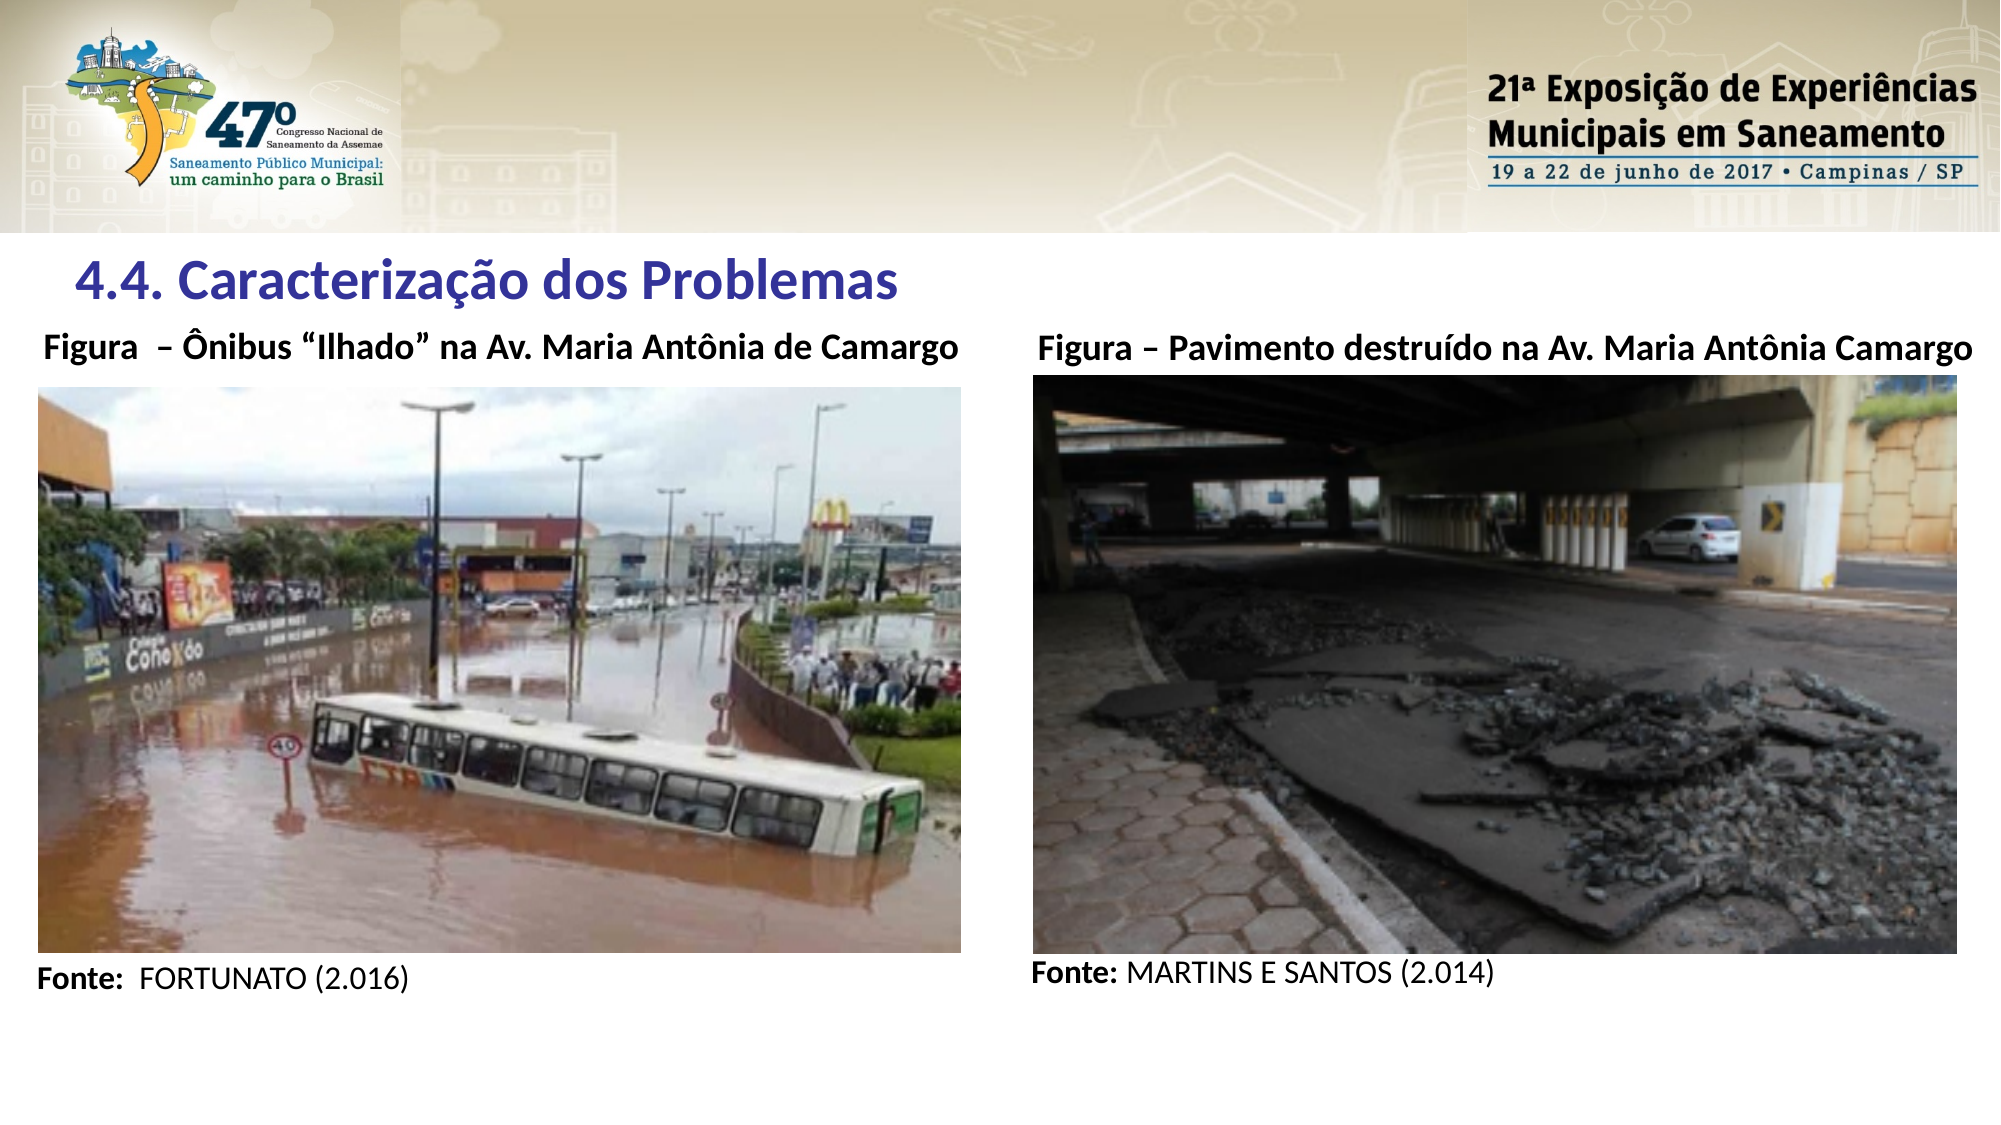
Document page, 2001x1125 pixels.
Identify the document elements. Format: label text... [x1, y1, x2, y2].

text_box Figura – Pavimento destruído na Av. Maria Antônia Camargo [976, 314, 1994, 375]
picture [37, 387, 961, 953]
text_box Fonte: FORTUNATO (2.016) [22, 953, 1155, 1029]
text_box Fonte: MARTINS E SANTOS (2.014) [1016, 947, 2000, 1023]
text_box 4.4. Caracterização dos Problemas [60, 233, 2000, 319]
text_box Figura – Ônibus “Ilhado” na Av. Maria Antônia de Camargo [28, 314, 976, 375]
picture [1033, 355, 1957, 954]
picture [0, 0, 2000, 233]
